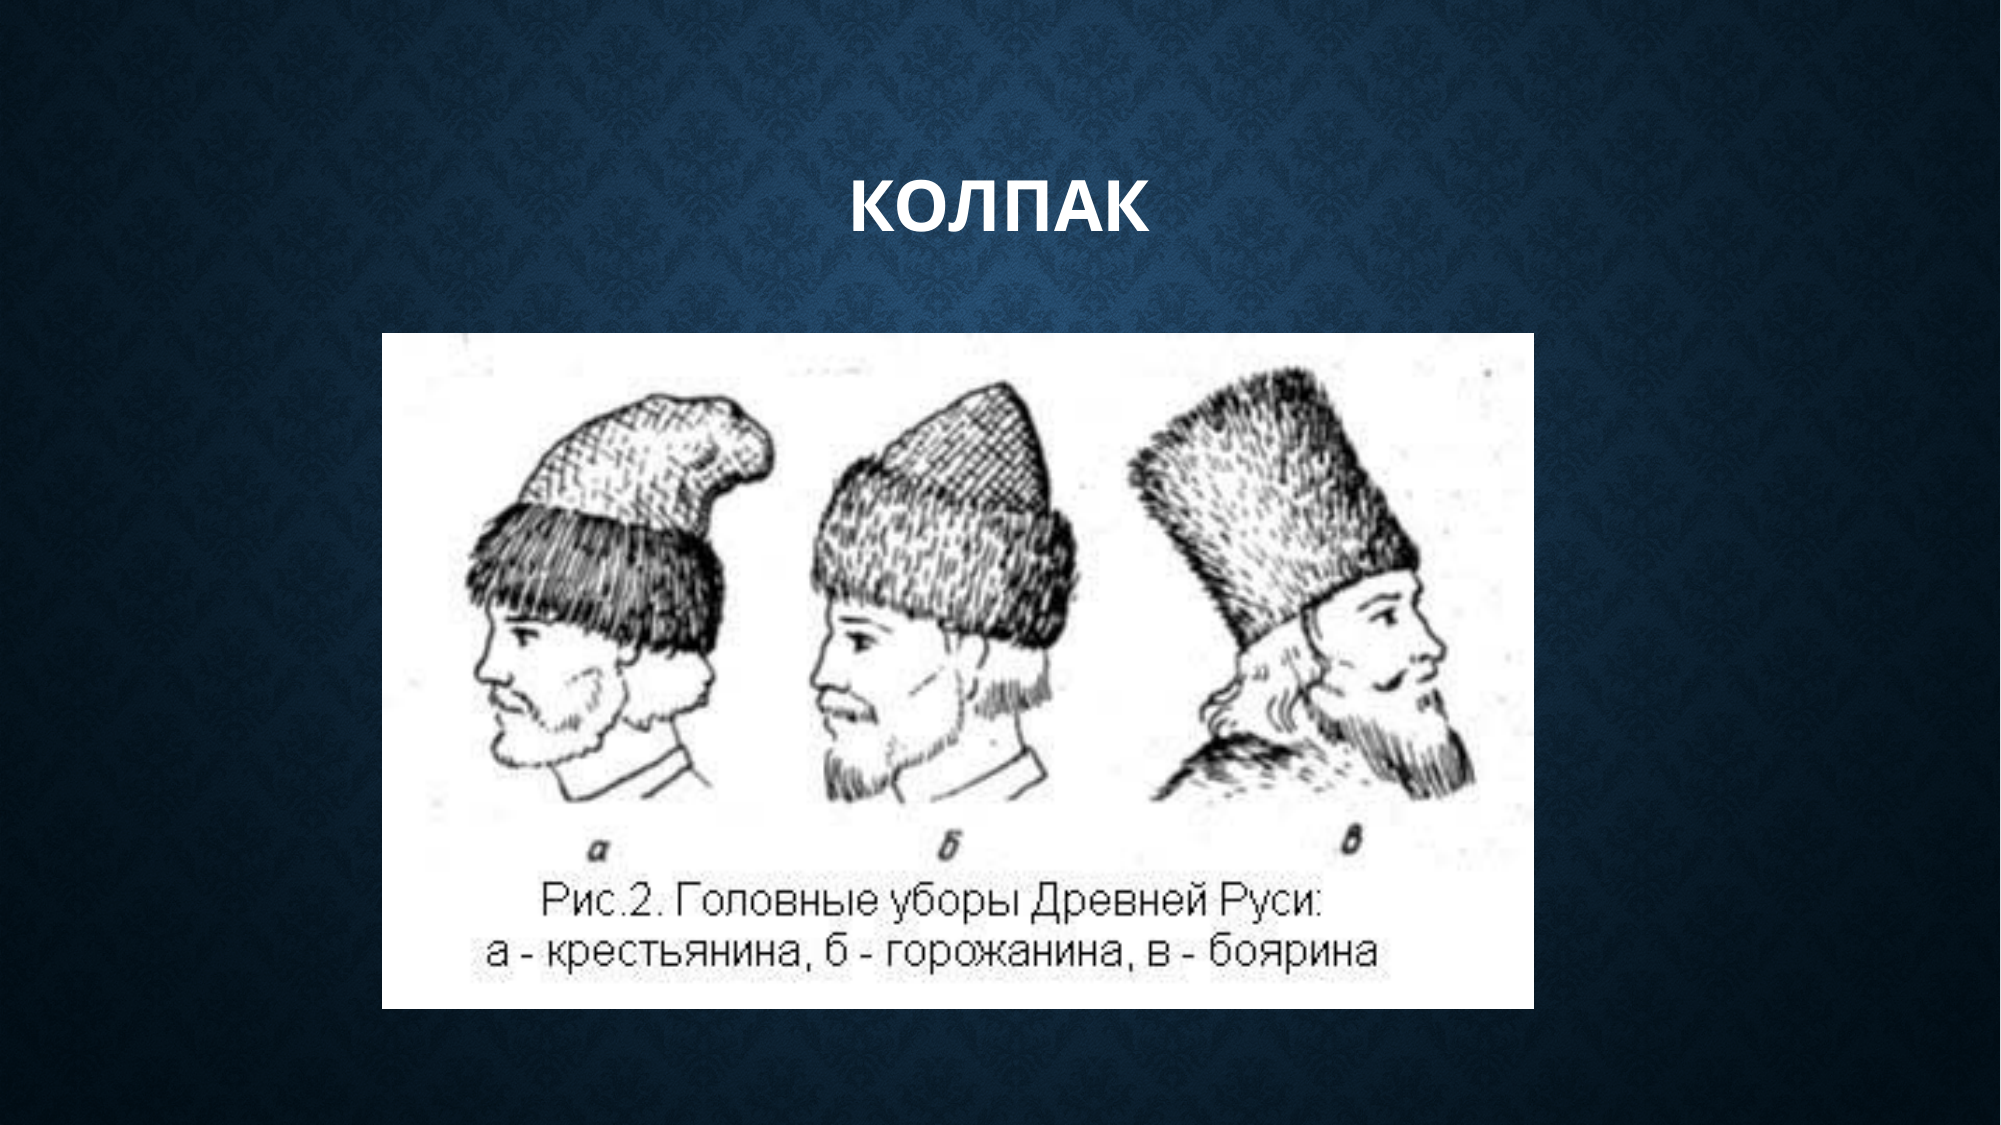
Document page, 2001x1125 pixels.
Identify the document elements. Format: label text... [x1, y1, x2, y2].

title Колпак [149, 99, 1849, 318]
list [382, 333, 1534, 1009]
